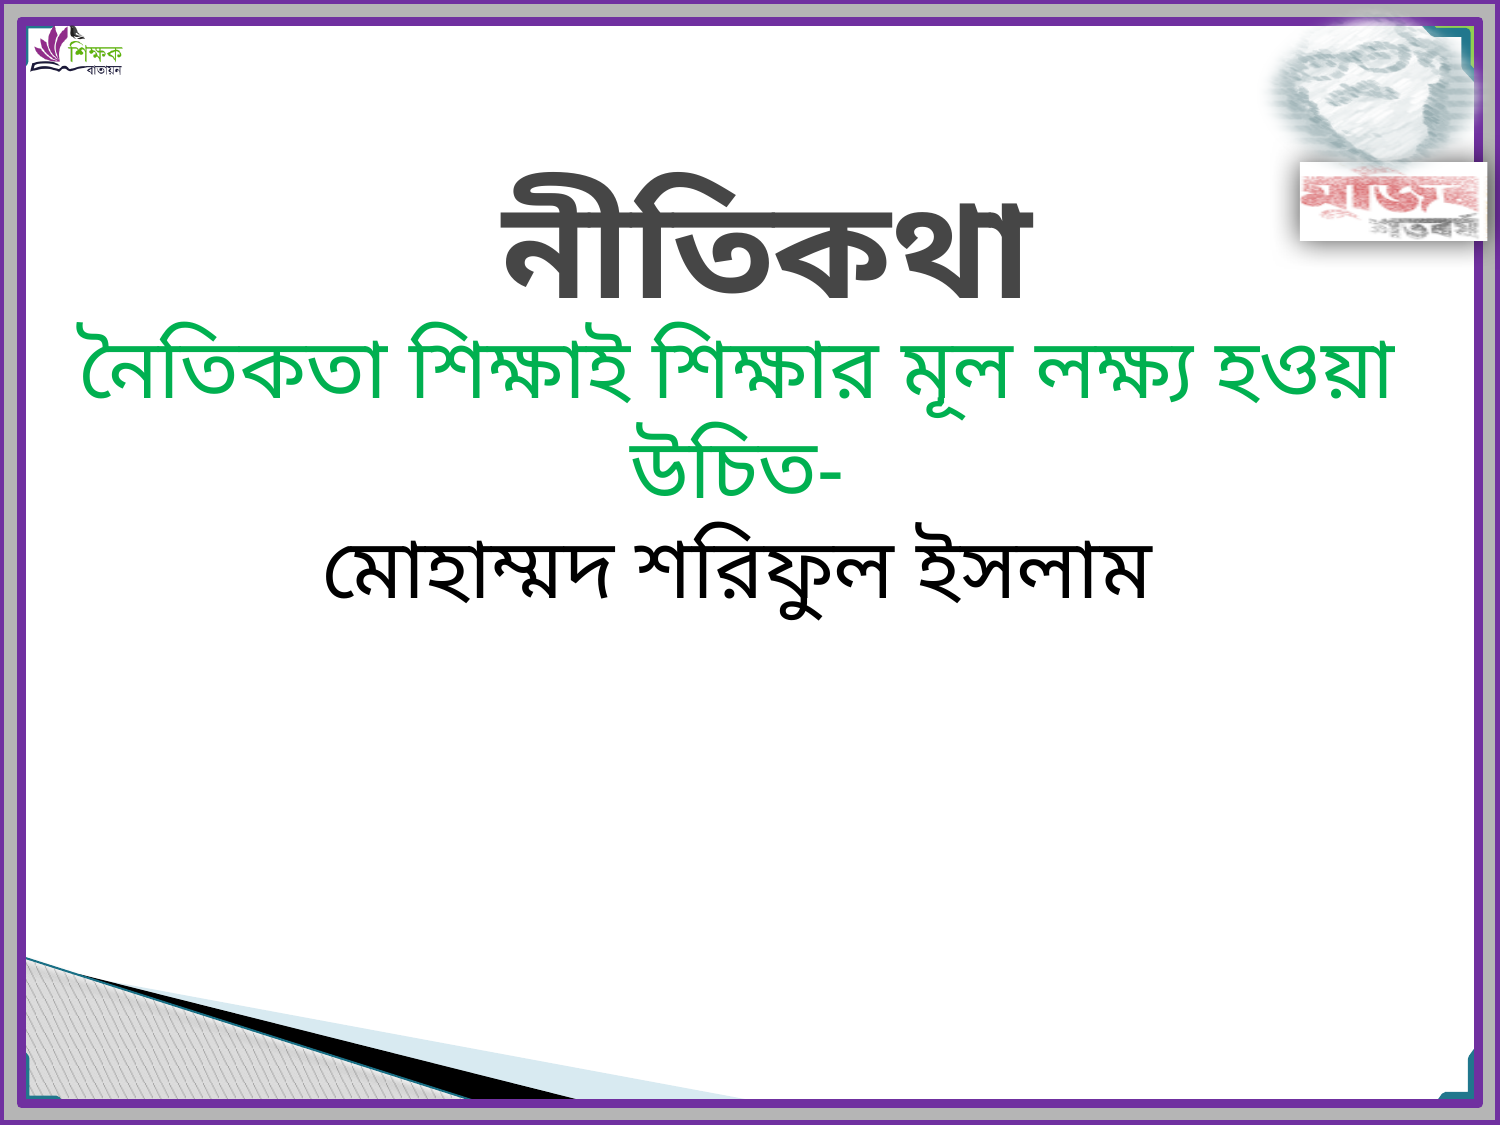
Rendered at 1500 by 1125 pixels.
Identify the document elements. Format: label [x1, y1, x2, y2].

text_box [0, 2, 1496, 1125]
text_box [1252, 0, 1500, 241]
picture [24, 0, 131, 106]
